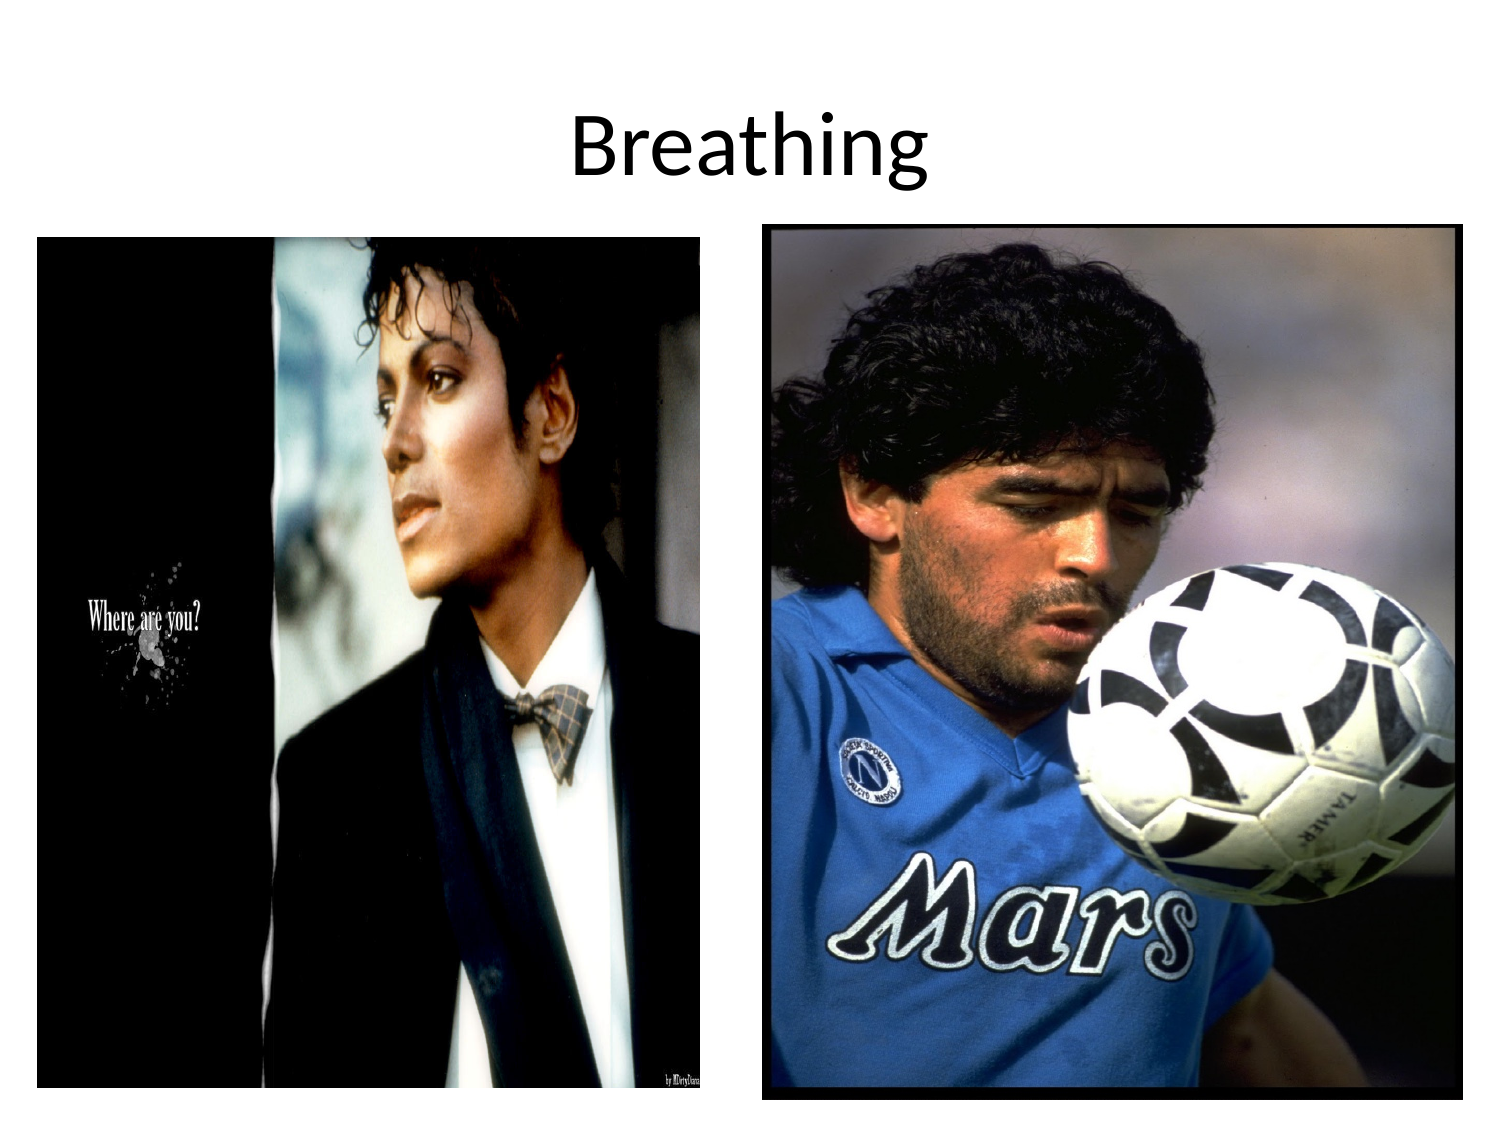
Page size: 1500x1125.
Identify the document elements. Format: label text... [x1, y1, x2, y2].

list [762, 224, 1463, 1101]
picture [37, 237, 701, 1088]
title Breathing [75, 45, 1425, 233]
